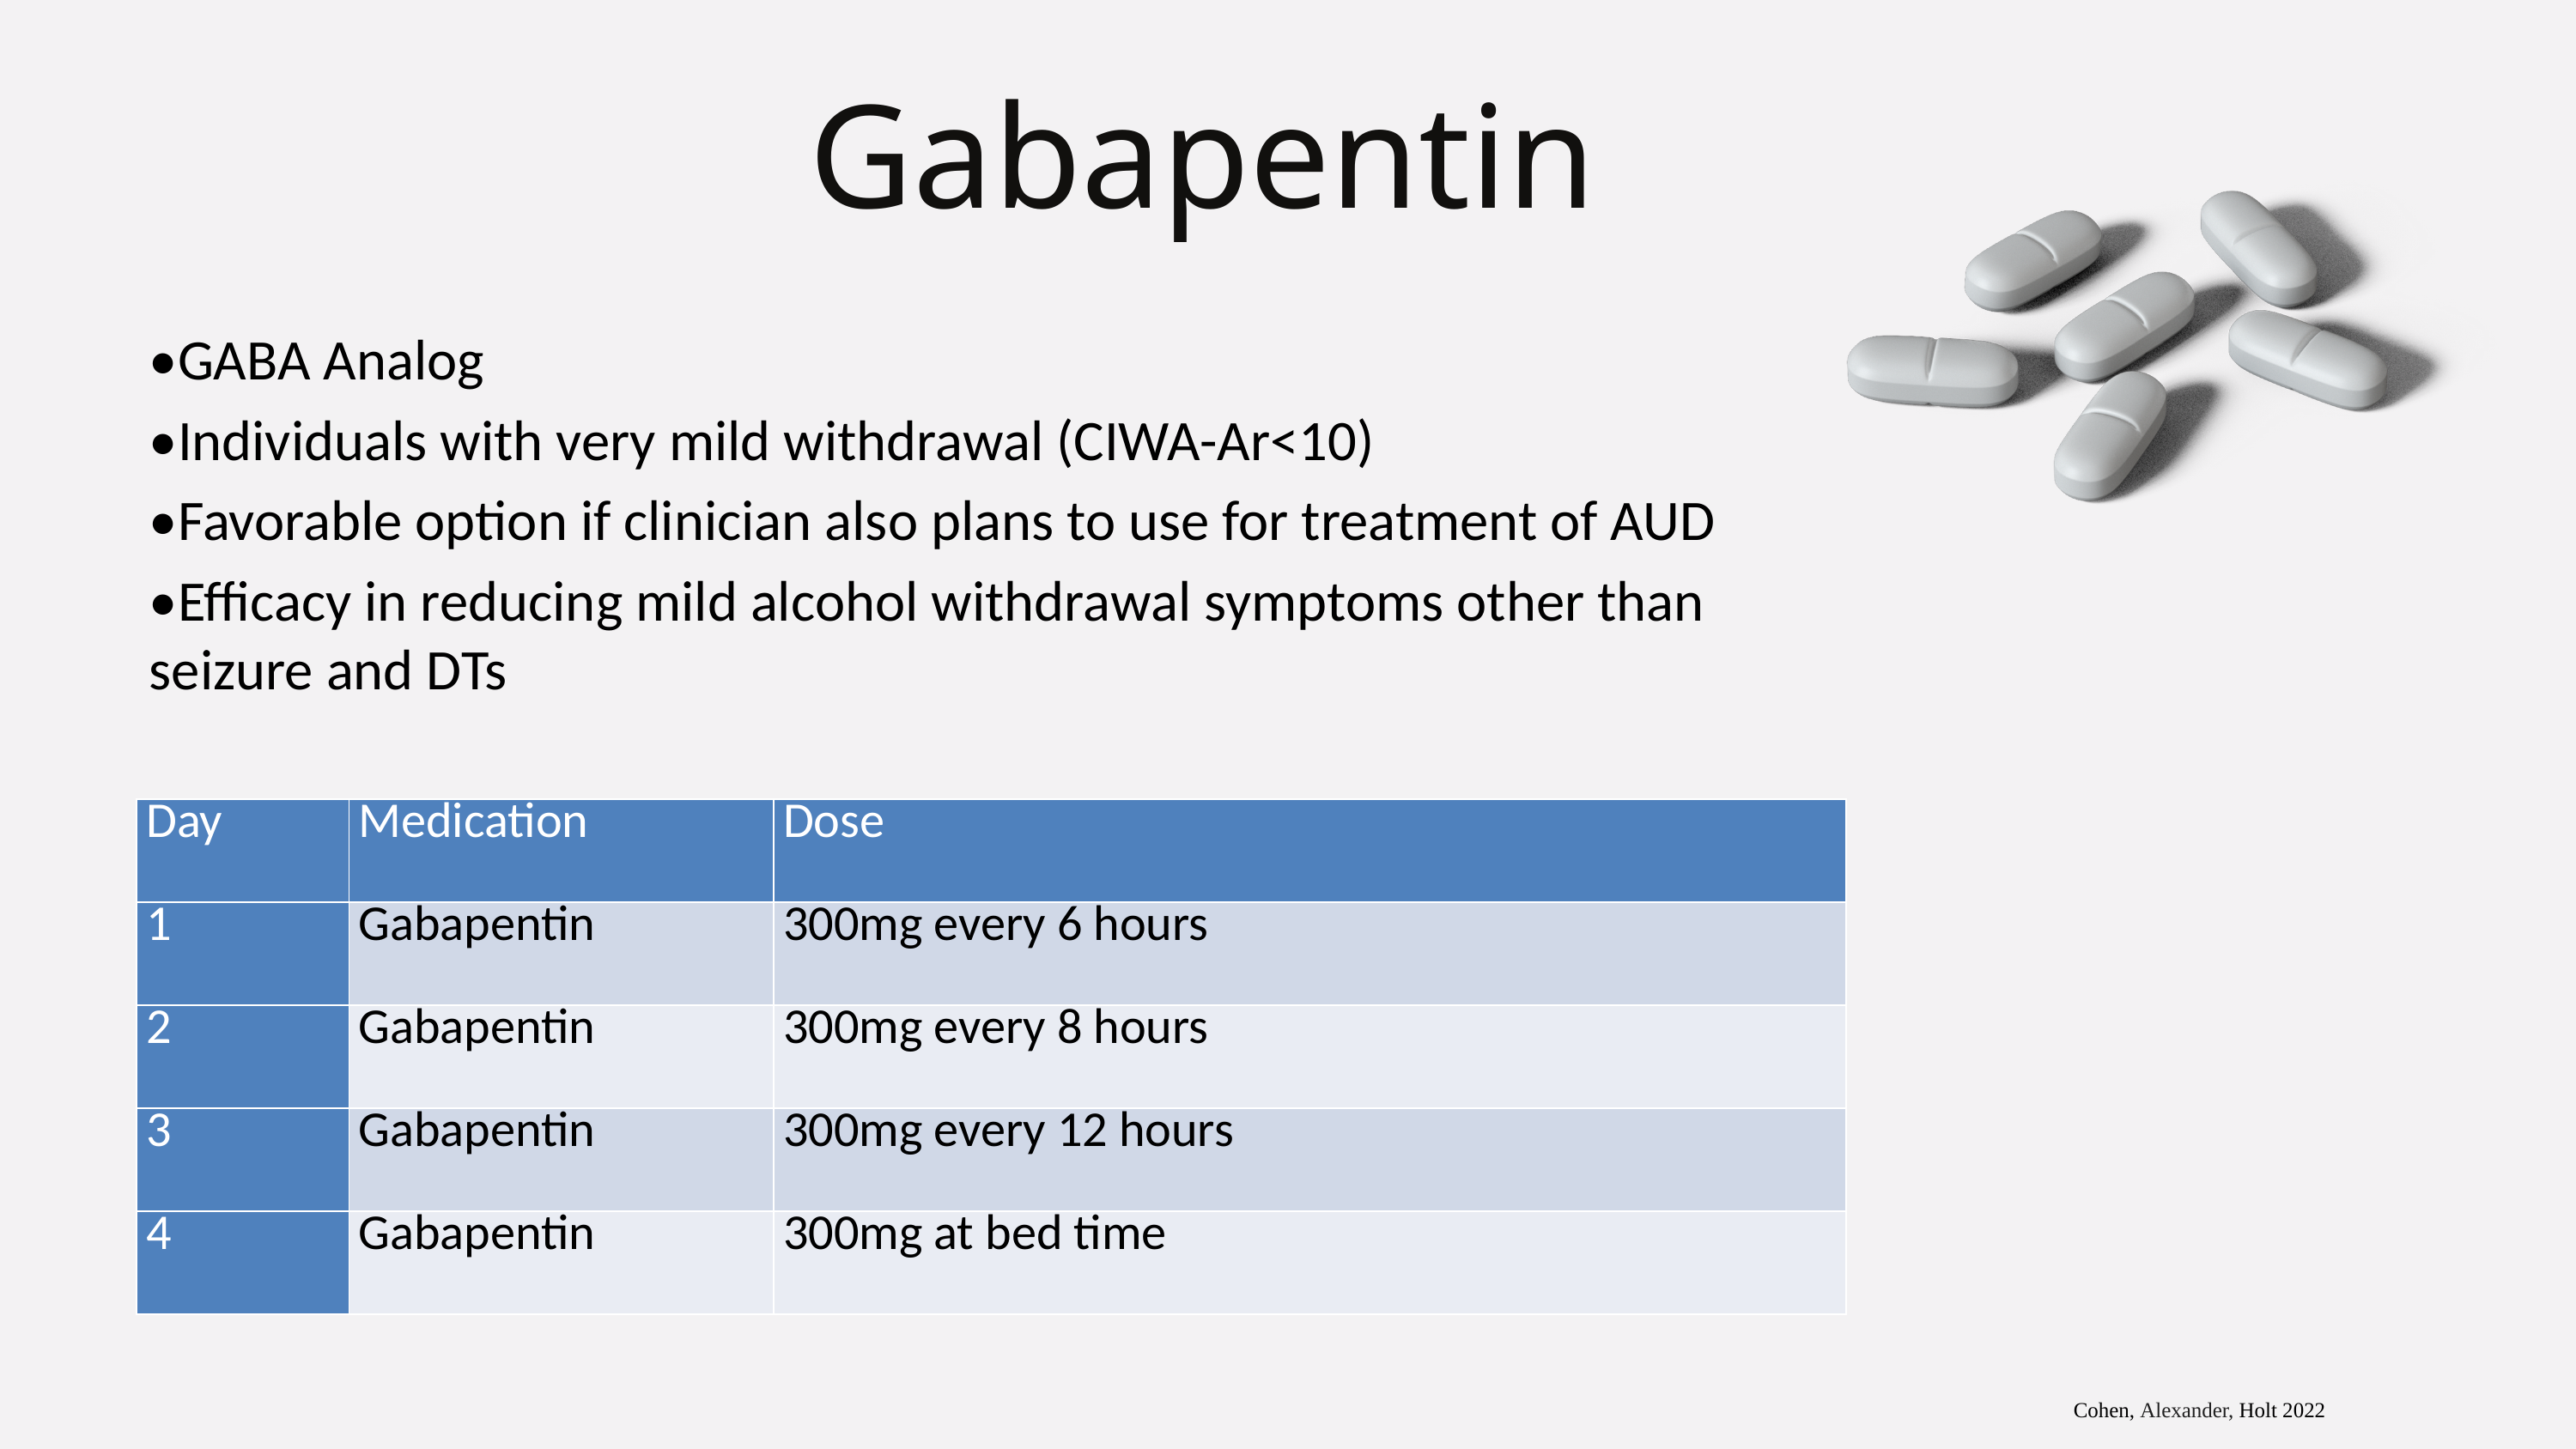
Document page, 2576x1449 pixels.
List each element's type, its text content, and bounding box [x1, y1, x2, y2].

table_cell 3 [137, 1109, 349, 1210]
table_header Medication [349, 800, 773, 901]
table_cell 300mg at bed time [775, 1212, 1845, 1313]
text_box Gabapentin [440, 65, 1965, 238]
table_cell 4 [137, 1212, 349, 1313]
table_header Dose [775, 800, 1845, 901]
table_cell 2 [137, 1006, 349, 1107]
table_cell Gabapentin [349, 903, 773, 1004]
picture [1845, 176, 2506, 507]
table_cell Gabapentin [349, 1006, 773, 1107]
table_cell 300mg every 12 hours [775, 1109, 1845, 1210]
table_cell Gabapentin [349, 1212, 773, 1313]
table_header Day [137, 800, 349, 901]
table_cell 300mg every 6 hours [775, 903, 1845, 1004]
text_box Cohen, Alexander, Holt 2022 [2060, 1389, 2506, 1428]
text_box •GABA Analog •Individuals with very mild withdrawal (CIWA-Ar<10) •Favorable option if clinician also plans to use for treatment of AUD •Efficacy in reducing mild alcohol withdrawal symptoms other than seizure and DTs [137, 316, 1868, 779]
table_cell 300mg every 8 hours [775, 1006, 1845, 1107]
table_cell Gabapentin [349, 1109, 773, 1210]
table_cell 1 [137, 903, 349, 1004]
